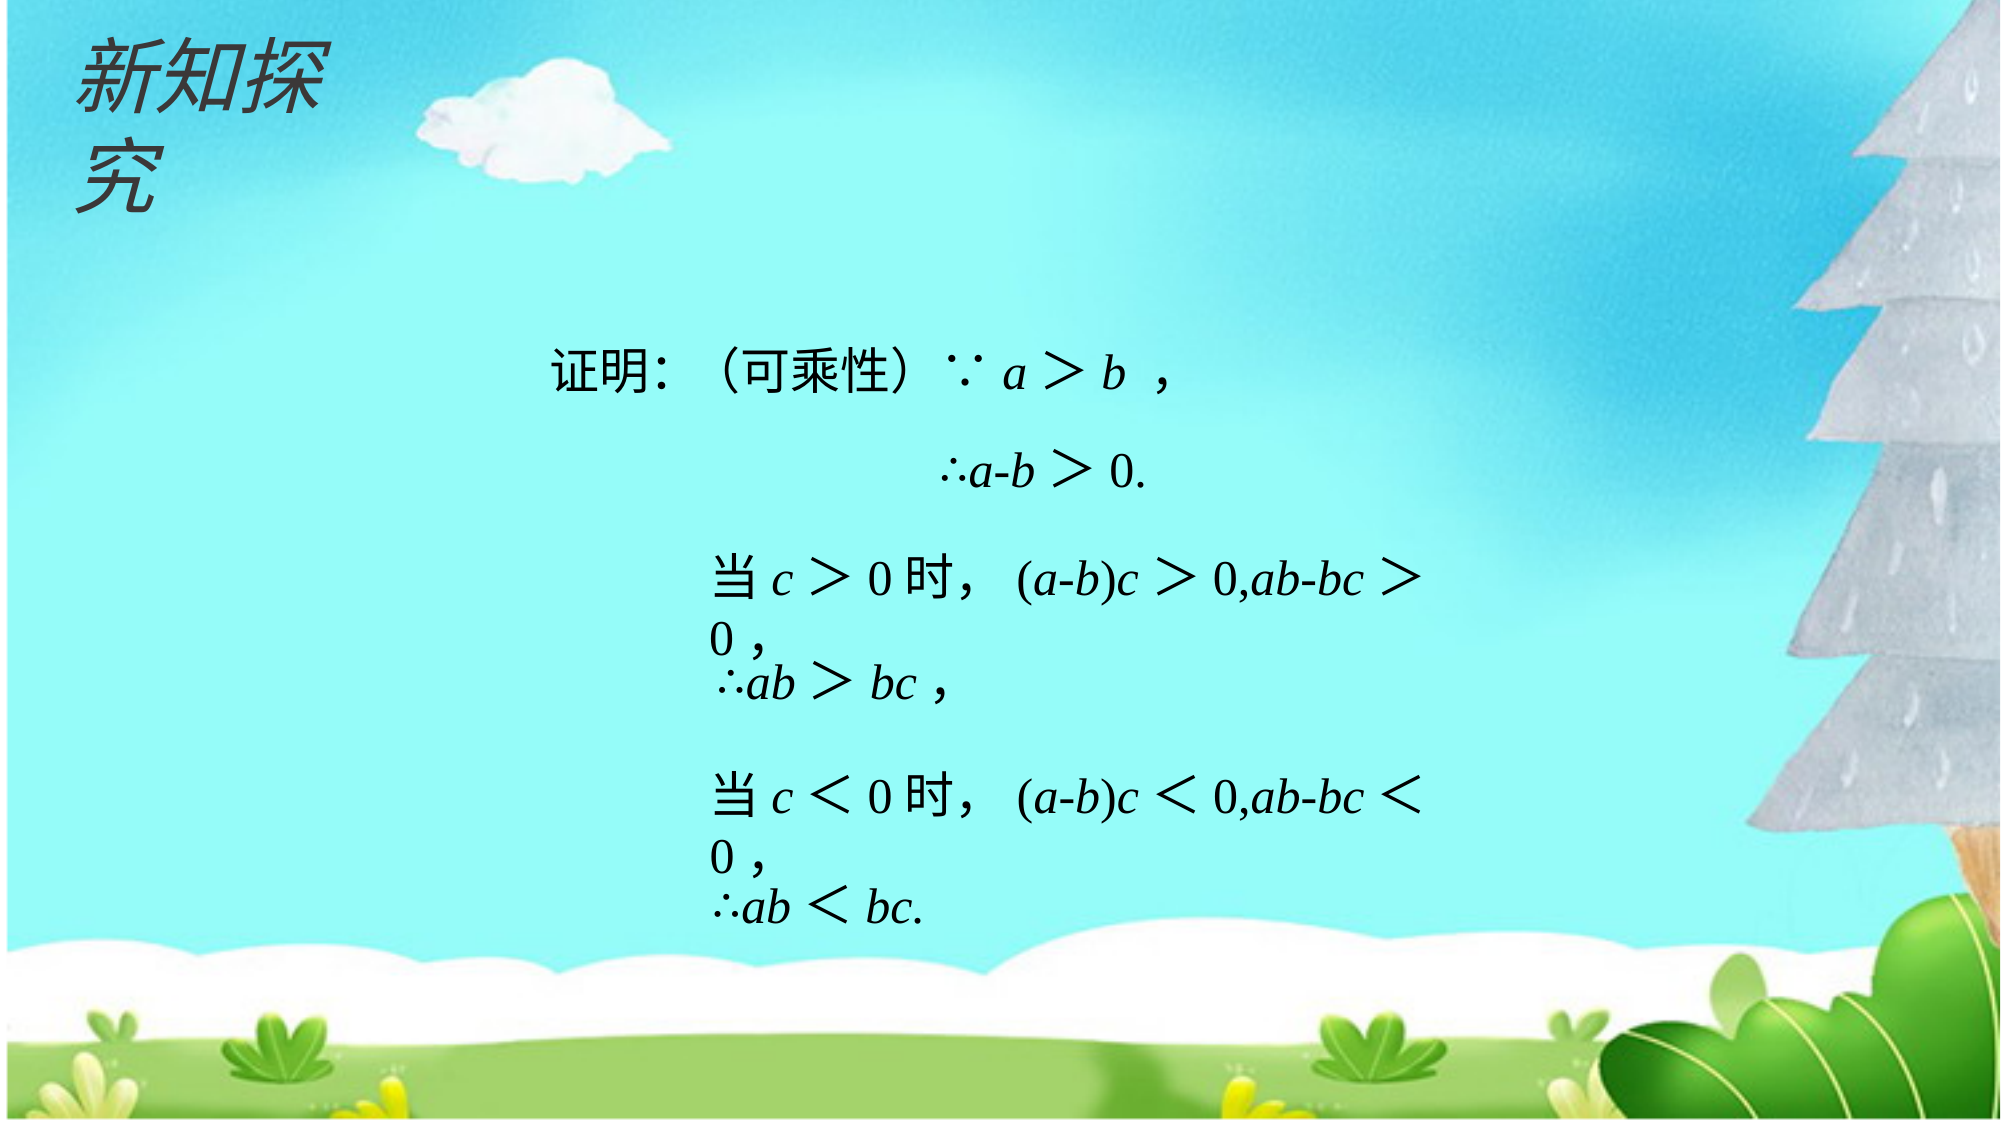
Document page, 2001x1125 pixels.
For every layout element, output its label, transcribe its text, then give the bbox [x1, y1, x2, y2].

picture [0, 0, 2001, 1125]
text_box （可乘性）∵a＞b ， [675, 332, 1493, 407]
text_box 新知探究 [2, 0, 473, 149]
text_box ∴a-b＞0. [923, 429, 1742, 505]
text_box ∴ab＜bc. [696, 865, 1514, 941]
text_box ∴ab＞bc， [700, 642, 1519, 718]
text_box 证明： [534, 332, 675, 407]
text_box 当c＞0时，(a-b)c＞0,ab-bc＞0， [694, 538, 1512, 673]
text_box 当c＜0时，(a-b)c＜0,ab-bc＜0， [694, 756, 1512, 891]
